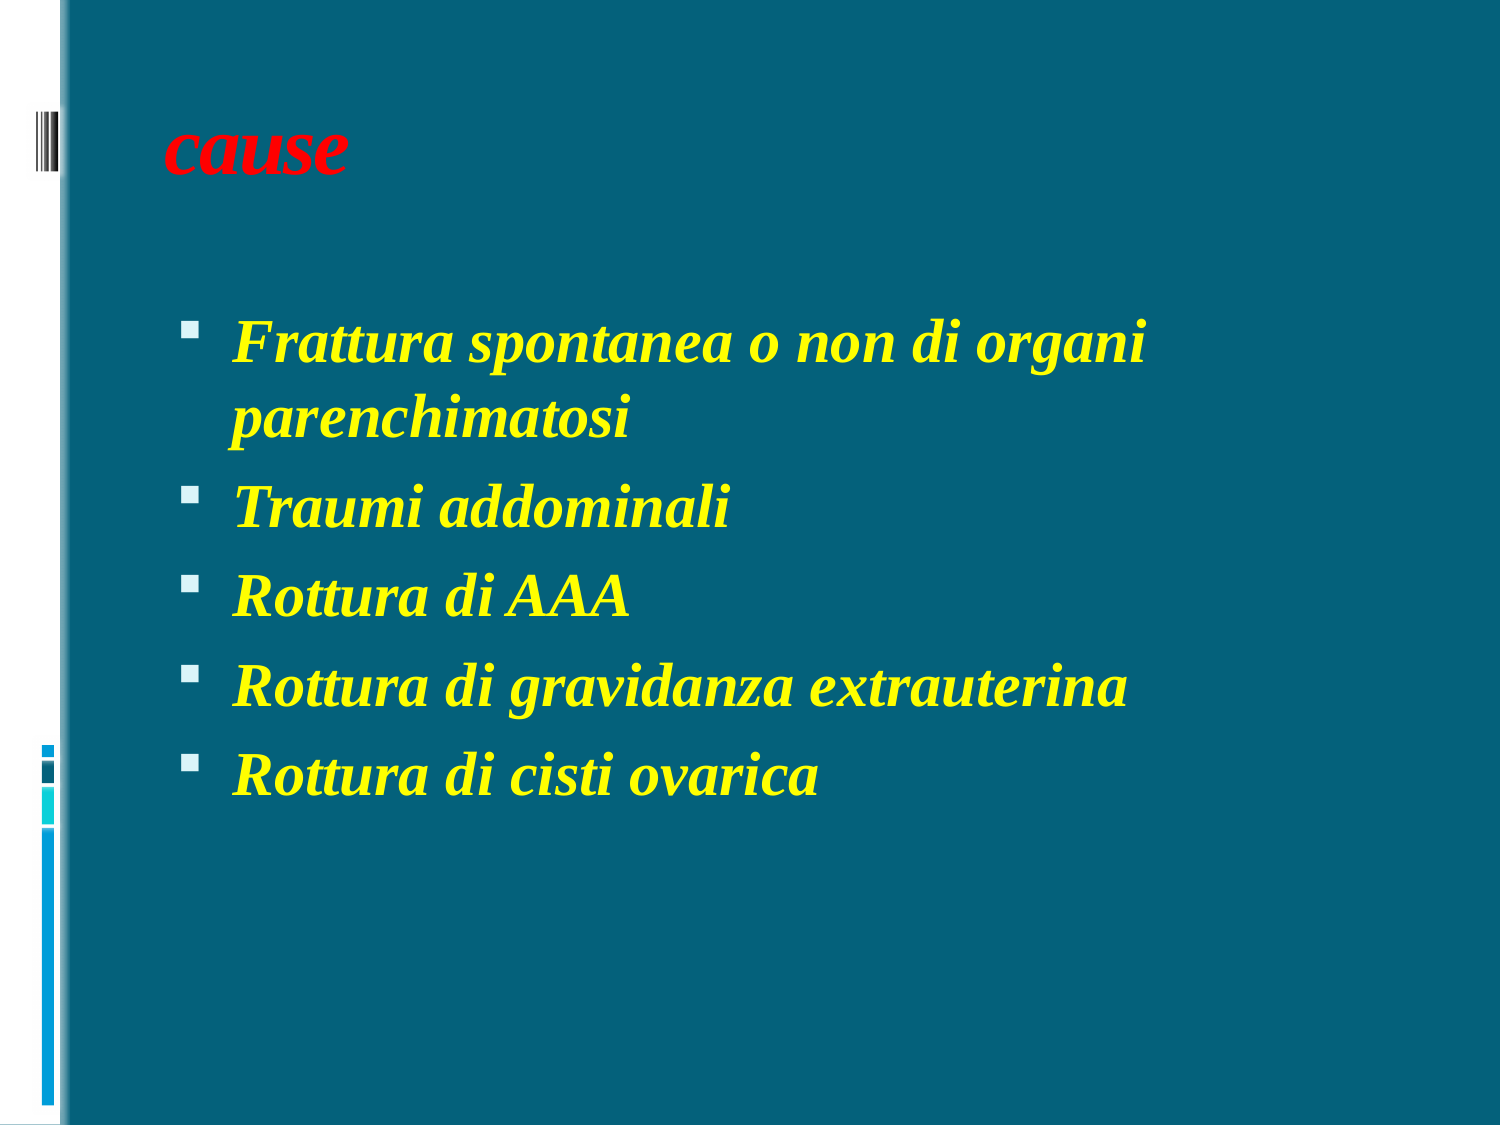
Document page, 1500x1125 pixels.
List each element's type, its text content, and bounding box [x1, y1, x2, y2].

title cause [150, 84, 1425, 235]
list Frattura spontanea o non di organi parenchimatosi Traumi addominali Rottura di AAA Rottura di gravidanza extrauterina Rottura di cisti ovarica [149, 292, 1426, 1043]
